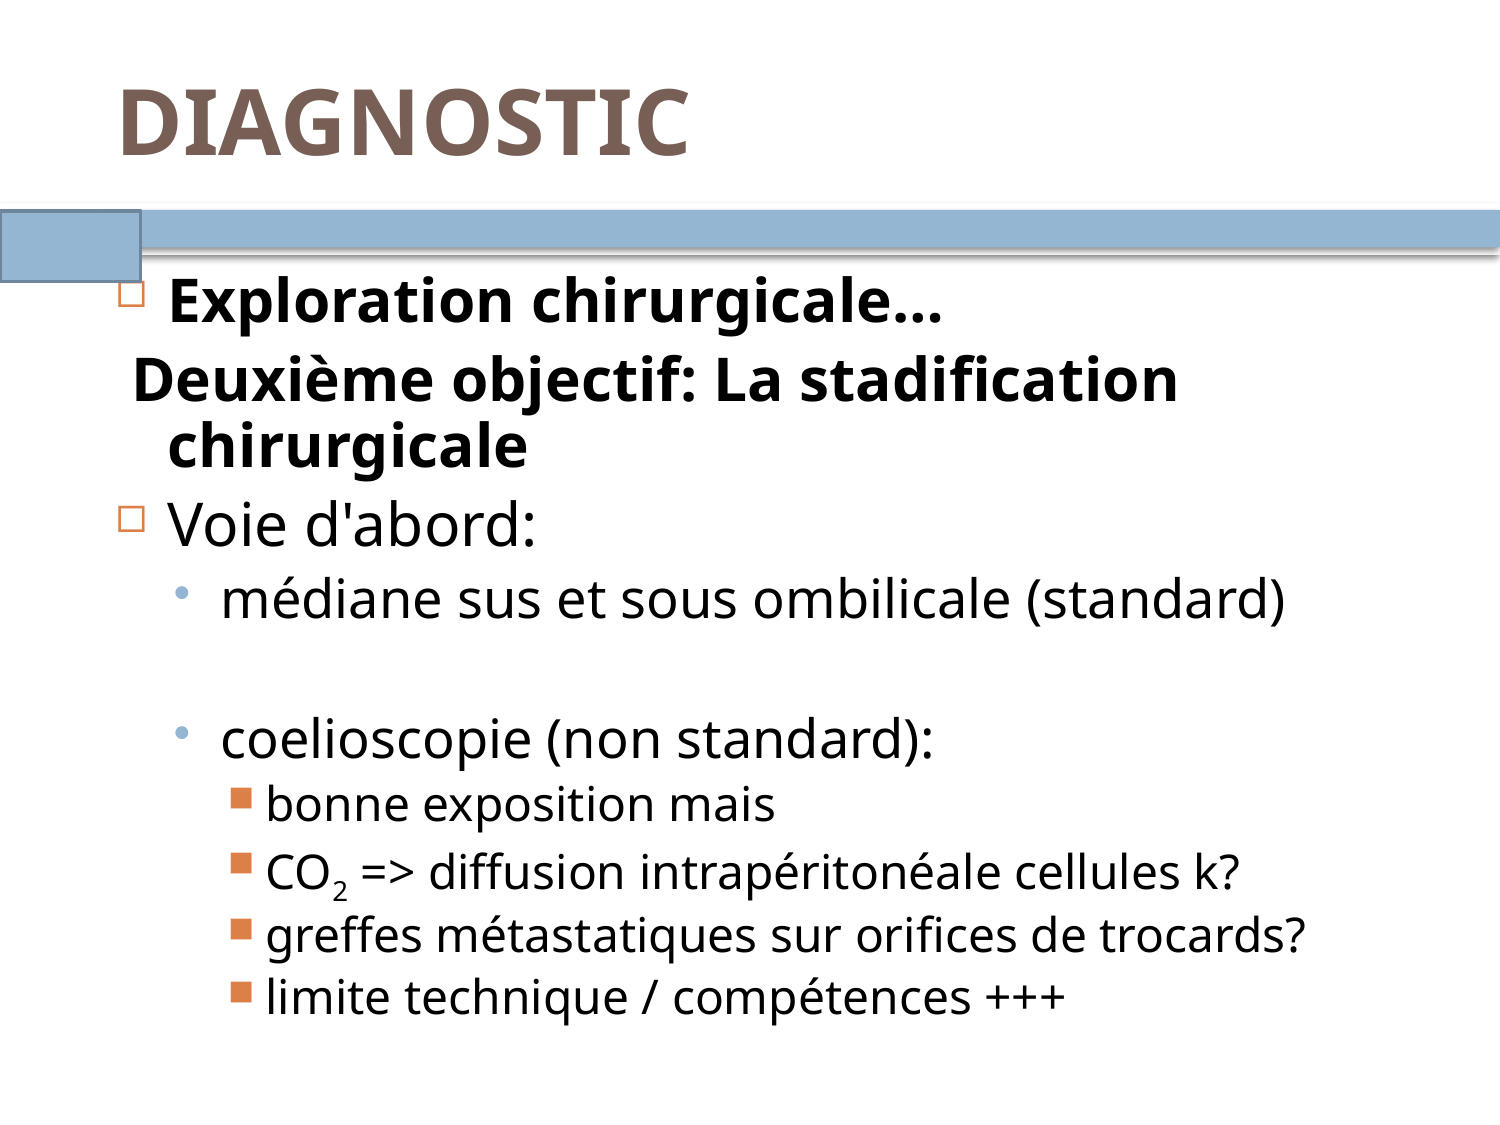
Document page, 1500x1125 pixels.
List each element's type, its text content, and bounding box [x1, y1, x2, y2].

text_box [0, 209, 142, 283]
list Exploration chirurgicale… Deuxième objectif: La stadification chirurgicale Voie d'abord: médiane sus et sous ombilicale (standard) coelioscopie (non standard): bonne exposition mais CO2 => diffusion intrapéritonéale cellules k? greffes métastatiques sur orifices de trocards? limite technique / compétences +++ [100, 262, 1439, 1001]
title DIAGNOSTIC [100, 37, 1439, 201]
